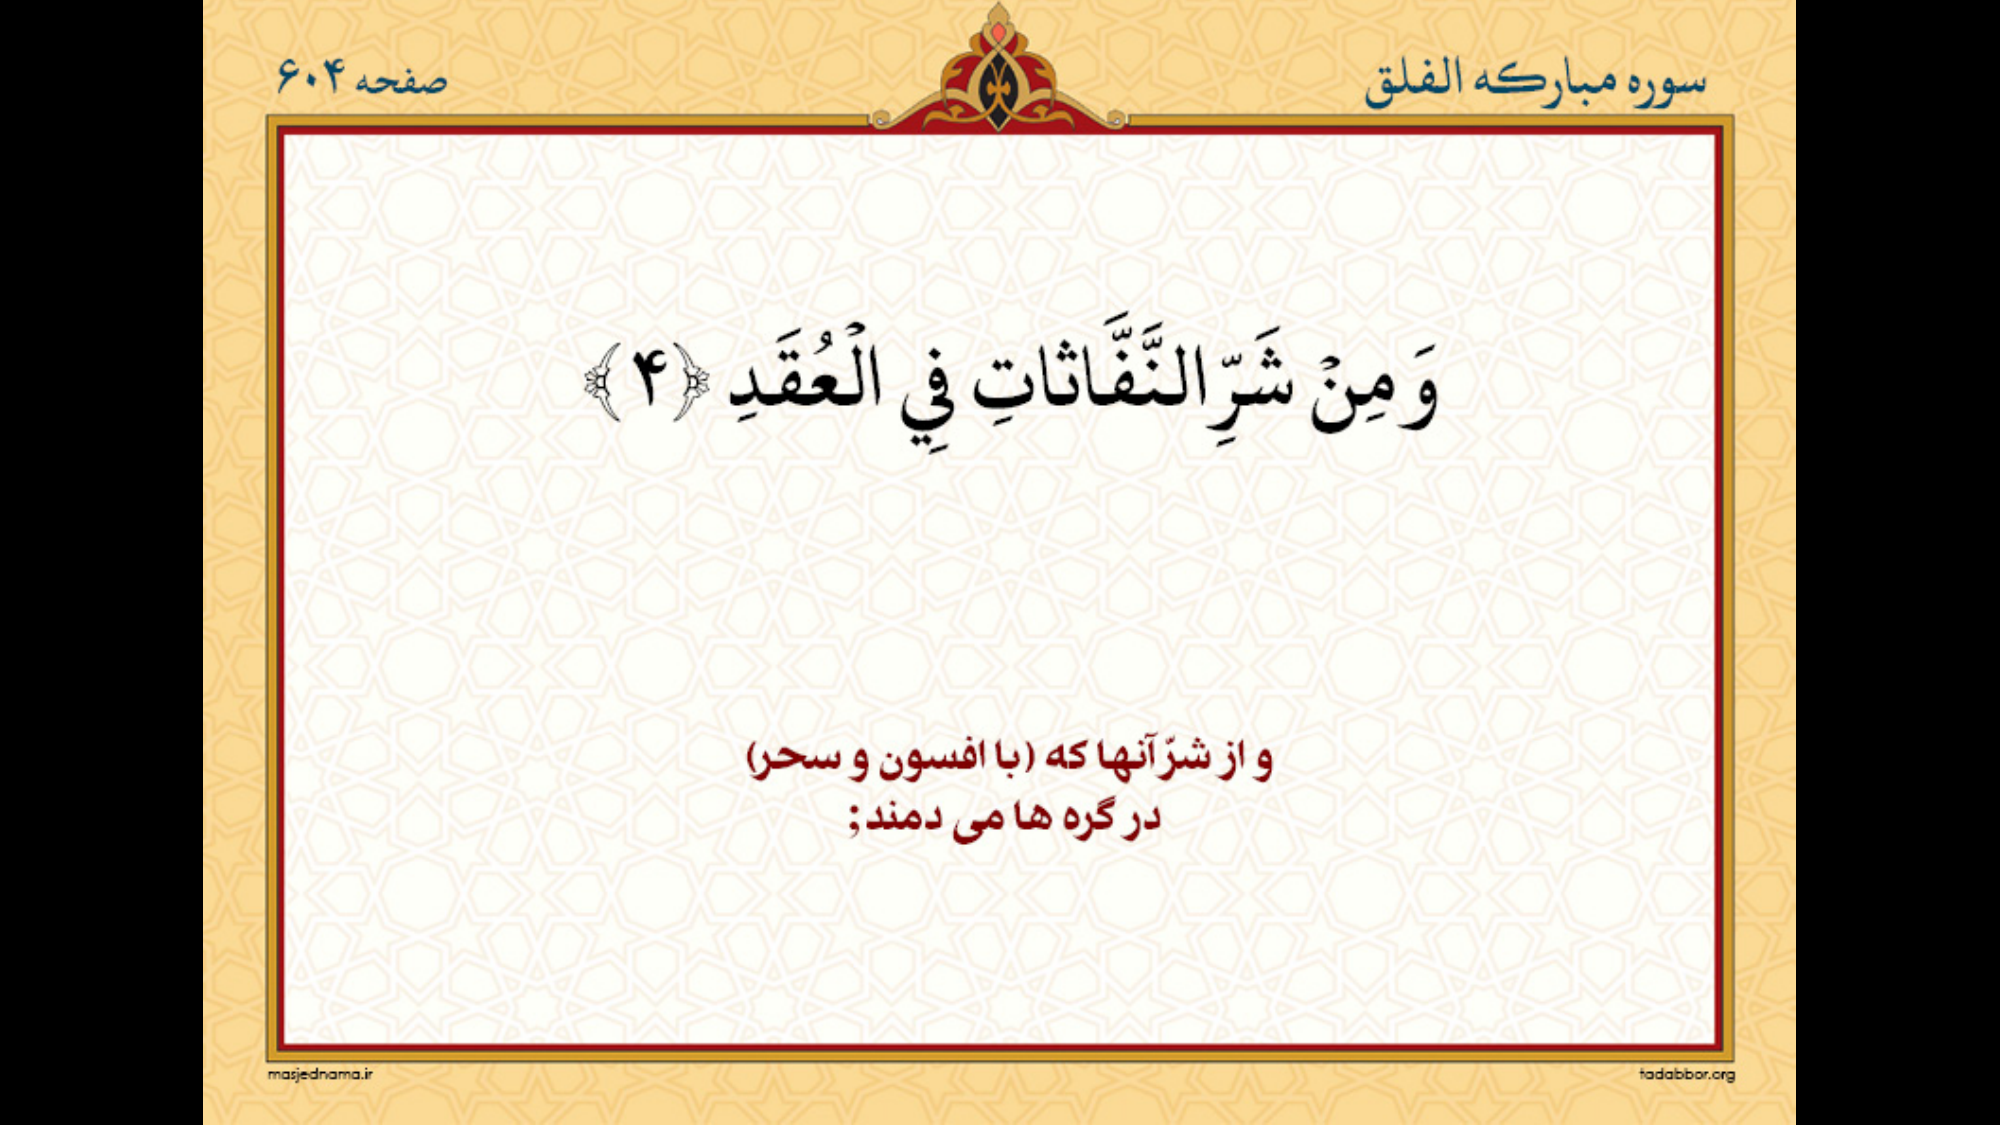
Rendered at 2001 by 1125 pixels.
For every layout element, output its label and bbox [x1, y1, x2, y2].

picture [203, 0, 1796, 1125]
